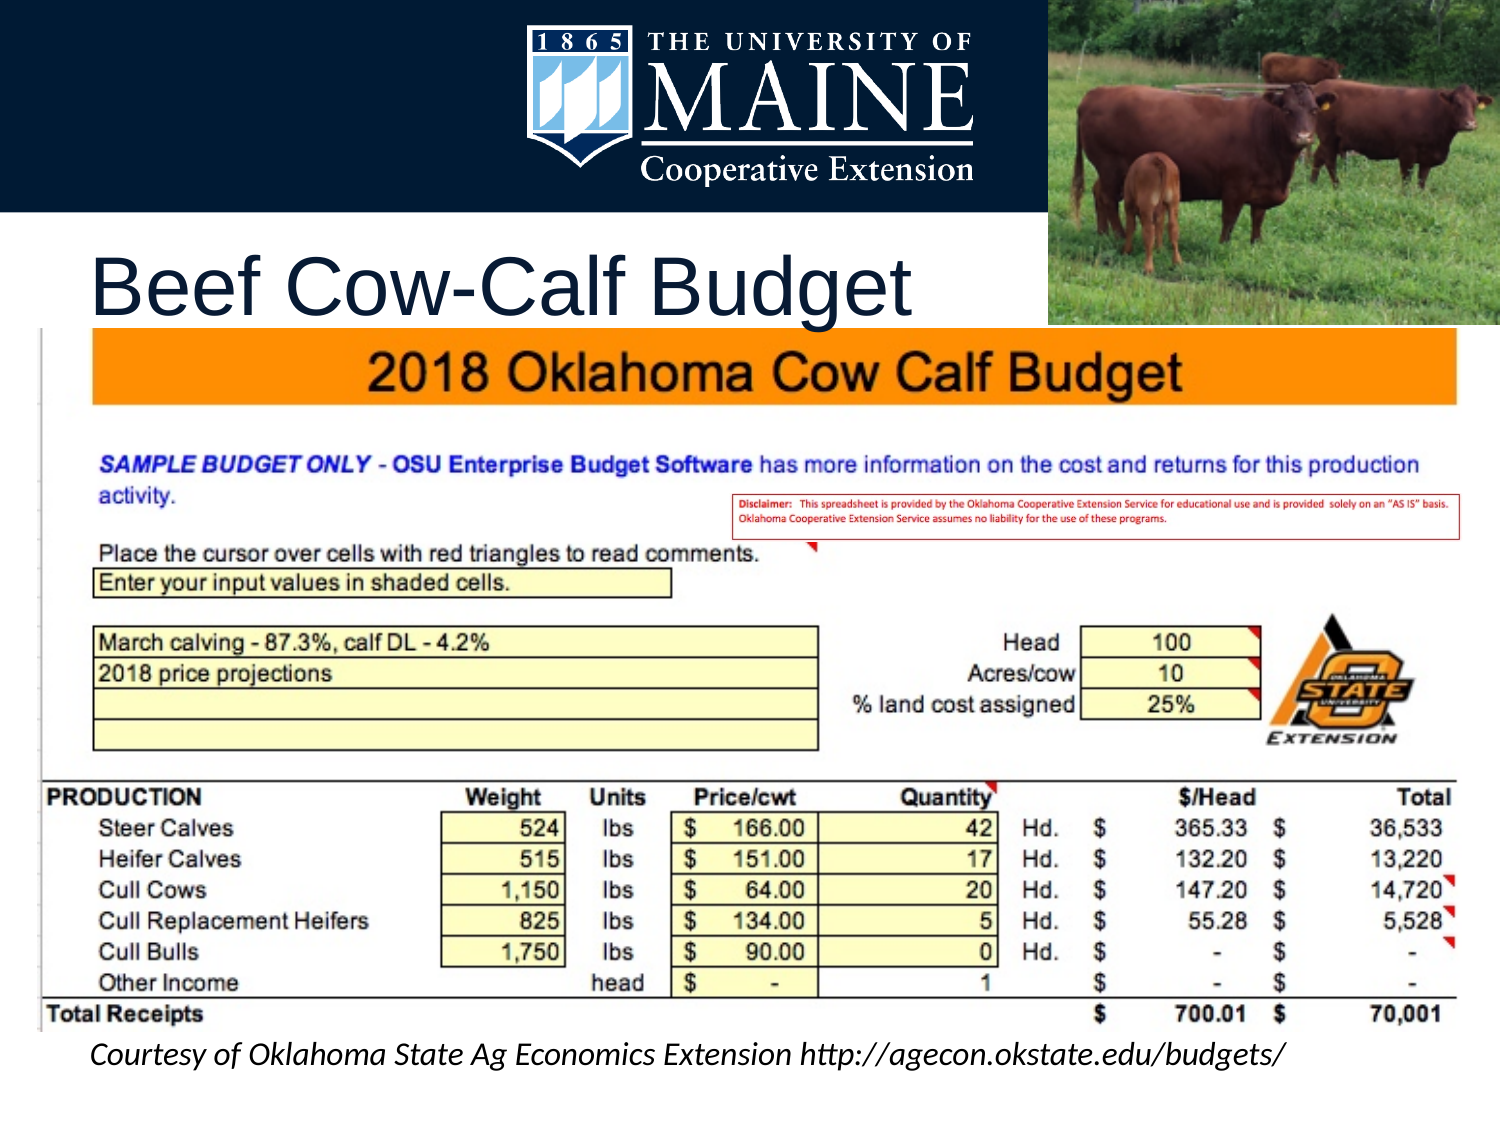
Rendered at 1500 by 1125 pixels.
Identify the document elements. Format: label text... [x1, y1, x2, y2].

title Beef Cow-Calf Budget [75, 224, 1043, 326]
picture [1048, 0, 1500, 326]
picture [728, 493, 1463, 542]
text_box Courtesy of Oklahoma State Ag Economics Extension http://agecon.okstate.edu/budgets/ [75, 1040, 1450, 1080]
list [37, 328, 1463, 1032]
